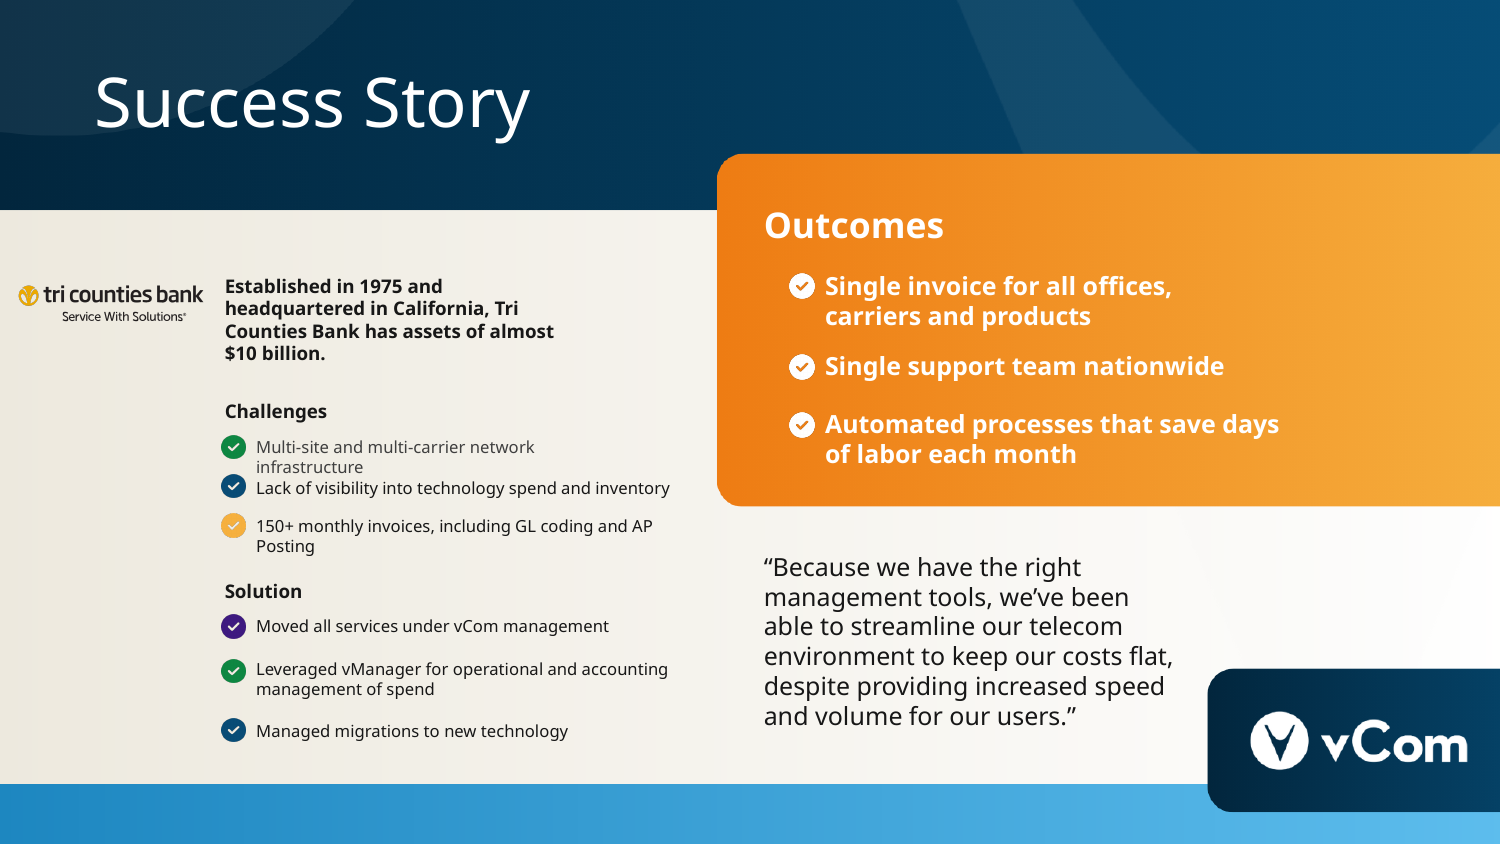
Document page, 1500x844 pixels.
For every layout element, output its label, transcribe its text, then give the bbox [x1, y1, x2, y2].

text_box Established in 1975 and headquartered in California, Tri Counties Bank has assets of almost $10 billion. [221, 271, 583, 368]
text_box Moved all services under vCom management​ [252, 612, 693, 639]
text_box Single invoice for all offices, carriers and products​ [821, 267, 1257, 334]
text_box Outcomes [760, 200, 1500, 250]
text_box 150+ monthly invoices, including GL coding and AP Posting [252, 512, 710, 559]
title Success Story [89, 50, 931, 161]
text_box Multi-site and multi-carrier network infrastructure​ [252, 433, 647, 474]
text_box Leveraged vManager for operational and accounting management of spend​ [252, 655, 693, 702]
picture [0, 0, 1500, 844]
text_box Lack of visibility into technology spend and inventory​ [252, 474, 685, 501]
text_box Managed migrations to new technology [252, 717, 693, 744]
text_box “Because we have the right management tools, we’ve been able to streamline our telecom environment to keep our costs flat, despite providing increased speed and volume for our users.” [760, 547, 1187, 734]
text_box Single support team nationwide​ [821, 347, 1471, 384]
text_box Automated processes that save days of labor each month [821, 405, 1293, 472]
text_box Solution [221, 576, 468, 606]
text_box Challenges [221, 396, 359, 426]
